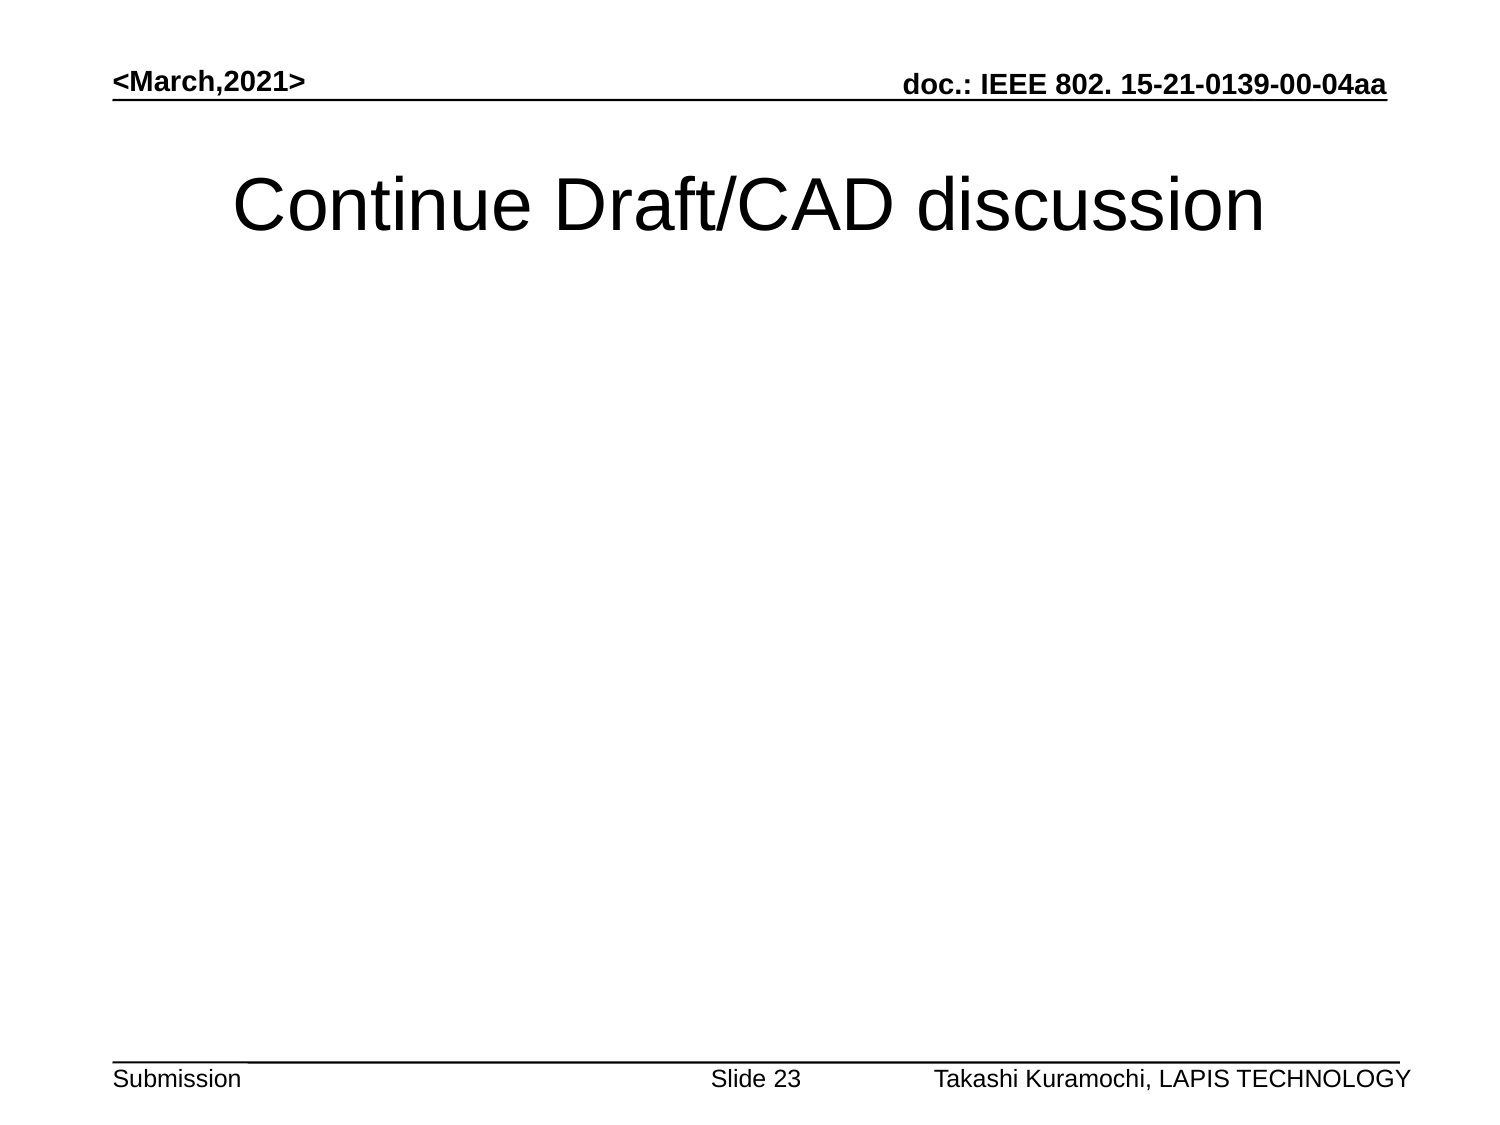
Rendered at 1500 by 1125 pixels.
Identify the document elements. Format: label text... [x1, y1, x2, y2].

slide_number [112, 62, 375, 98]
footer Takashi Kuramochi, LAPIS TECHNOLOGY [820, 1062, 1413, 1093]
slide_number Slide 23 [709, 1062, 803, 1093]
title Continue Draft/CAD discussion [112, 112, 1388, 288]
